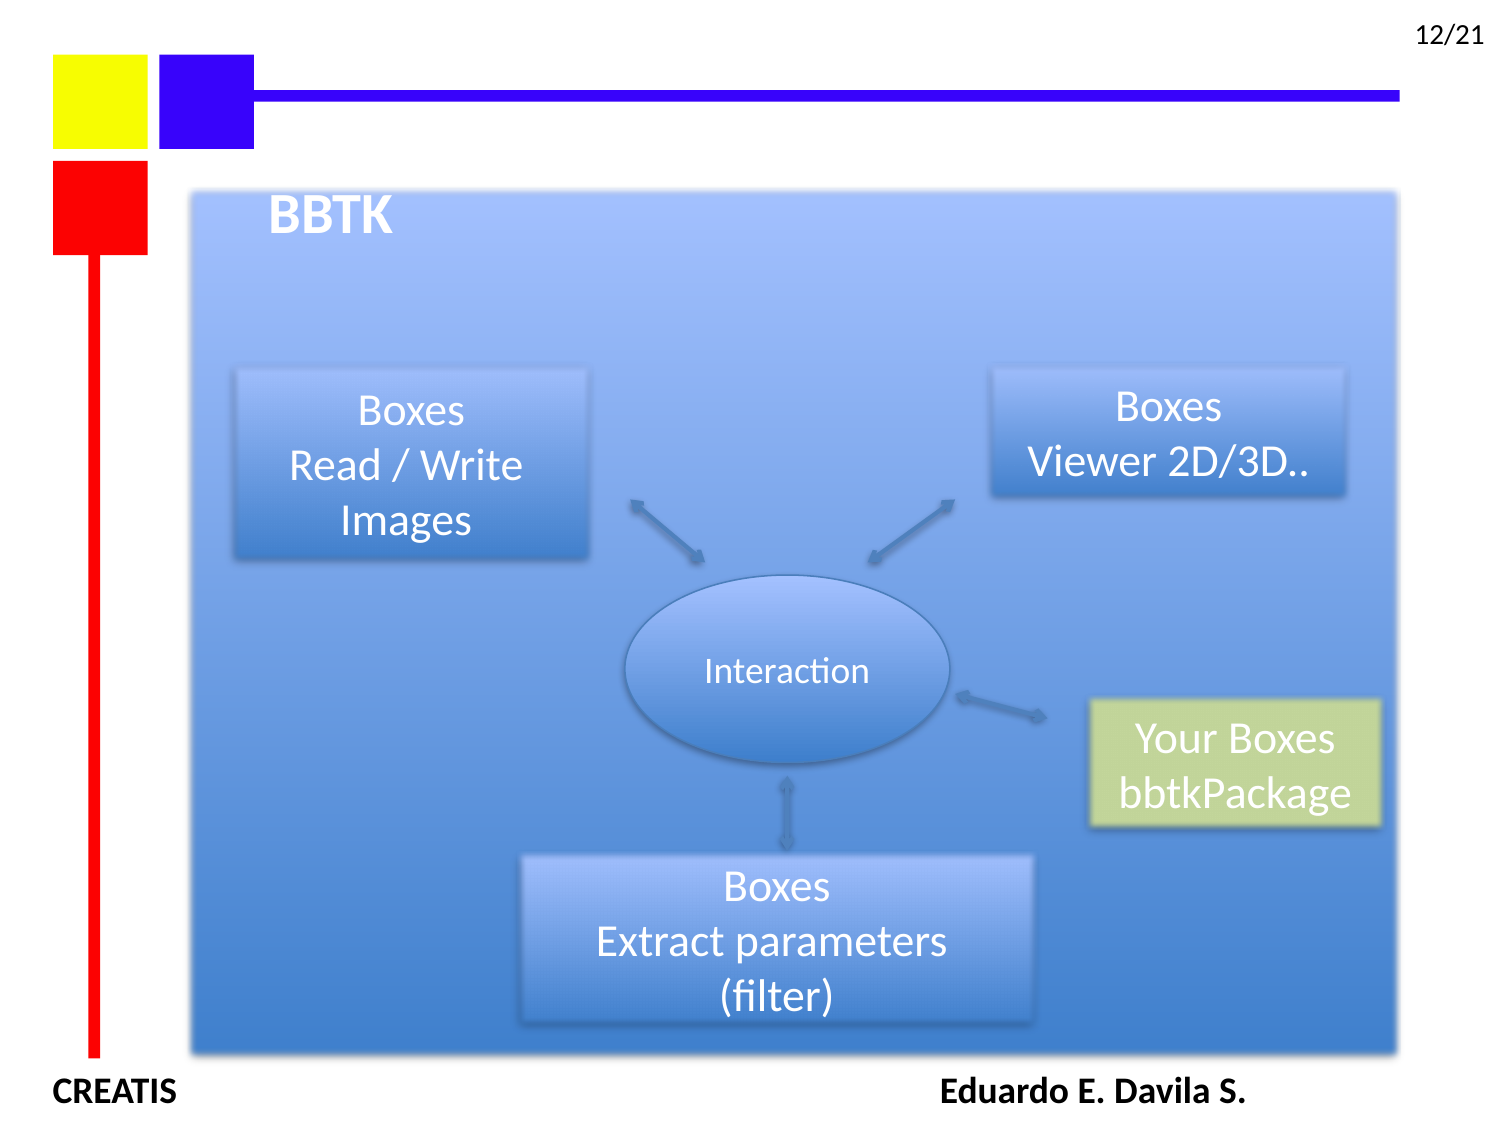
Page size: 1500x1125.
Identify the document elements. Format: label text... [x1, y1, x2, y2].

text_box [230, 90, 1400, 102]
text_box BBTK [196, 196, 1392, 1049]
text_box Boxes Extract parameters (filter) [525, 859, 1030, 1018]
text_box Boxes Viewer 2D/3D.. [996, 371, 1342, 492]
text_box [867, 499, 956, 563]
text_box Your Boxes bbtkPackage [1095, 704, 1376, 821]
text_box Boxes Read / Write Images [239, 371, 585, 554]
text_box 12/21 [1399, 8, 1500, 58]
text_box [954, 693, 1048, 719]
text_box Interaction [624, 574, 951, 764]
text_box [53, 160, 148, 256]
text_box [53, 54, 148, 149]
text_box [161, 54, 254, 149]
text_box [88, 243, 101, 1058]
text_box CREATIS Eduardo E. Davila S. [29, 1058, 1500, 1106]
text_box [629, 499, 706, 563]
